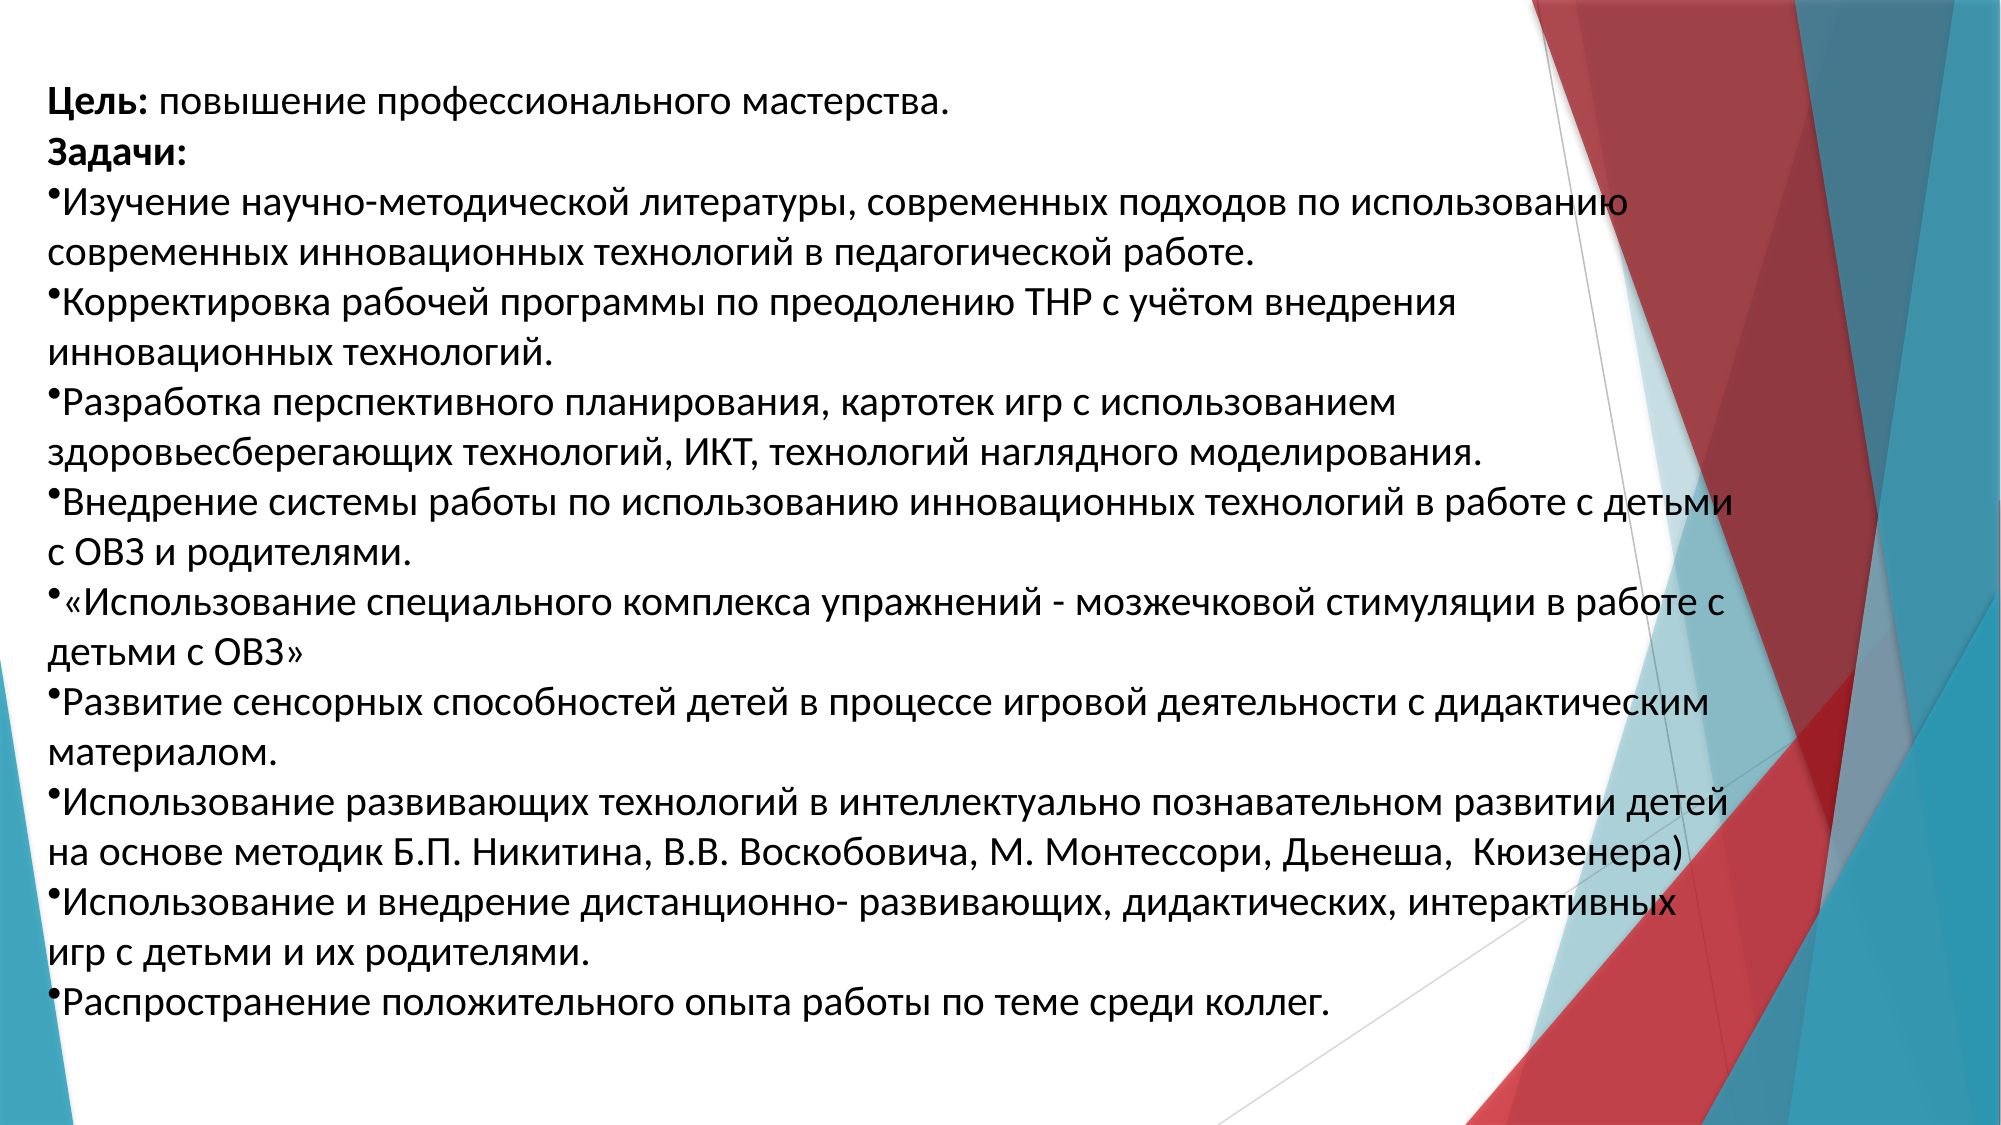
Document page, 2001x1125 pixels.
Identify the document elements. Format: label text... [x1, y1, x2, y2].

text_box Цель: повышение профессионального мастерства. Задачи: Изучение научно-методической литературы, современных подходов по использованию современных инновационных технологий в педагогической работе. Корректировка рабочей программы по преодолению ТНР с учётом внедрения инновационных технологий. Разработка перспективного планирования, картотек игр с использованием здоровьесберегающих технологий, ИКТ, технологий наглядного моделирования. Внедрение системы работы по использованию инновационных технологий в работе с детьми с ОВЗ и родителями. «Использование специального комплекса упражнений - мозжечковой стимуляции в работе с детьми с ОВЗ» Развитие сенсорных способностей детей в процессе игровой деятельности с дидактическим материалом. Использование развивающих технологий в интеллектуально познавательном развитии детей на основе методик Б.П. Никитина, В.В. Воскобовича, М. Монтессори, Дьенеша, Кюизенера) Использование и внедрение дистанционно- развивающих, дидактических, интерактивных игр с детьми и их родителями. Распространение положительного опыта работы по теме среди коллег. [32, 65, 1754, 1032]
